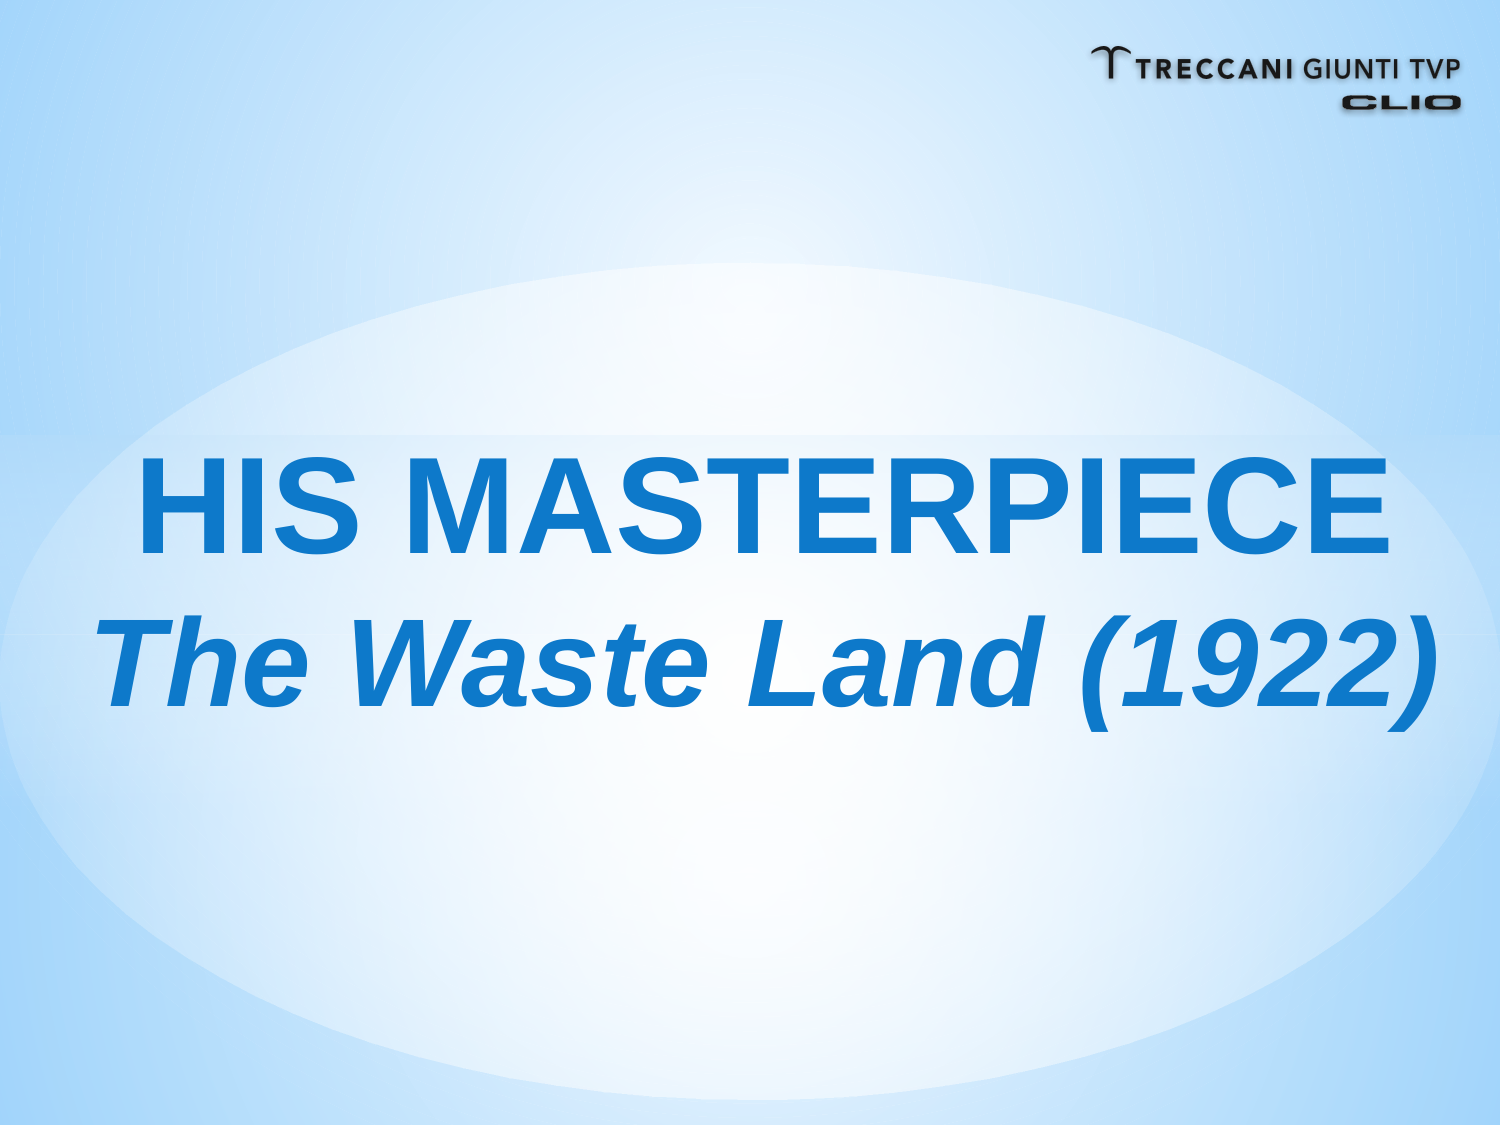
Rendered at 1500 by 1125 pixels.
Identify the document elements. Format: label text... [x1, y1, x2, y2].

text_box HIS MASTERPIECE The Waste Land (1922) [35, 408, 1465, 717]
